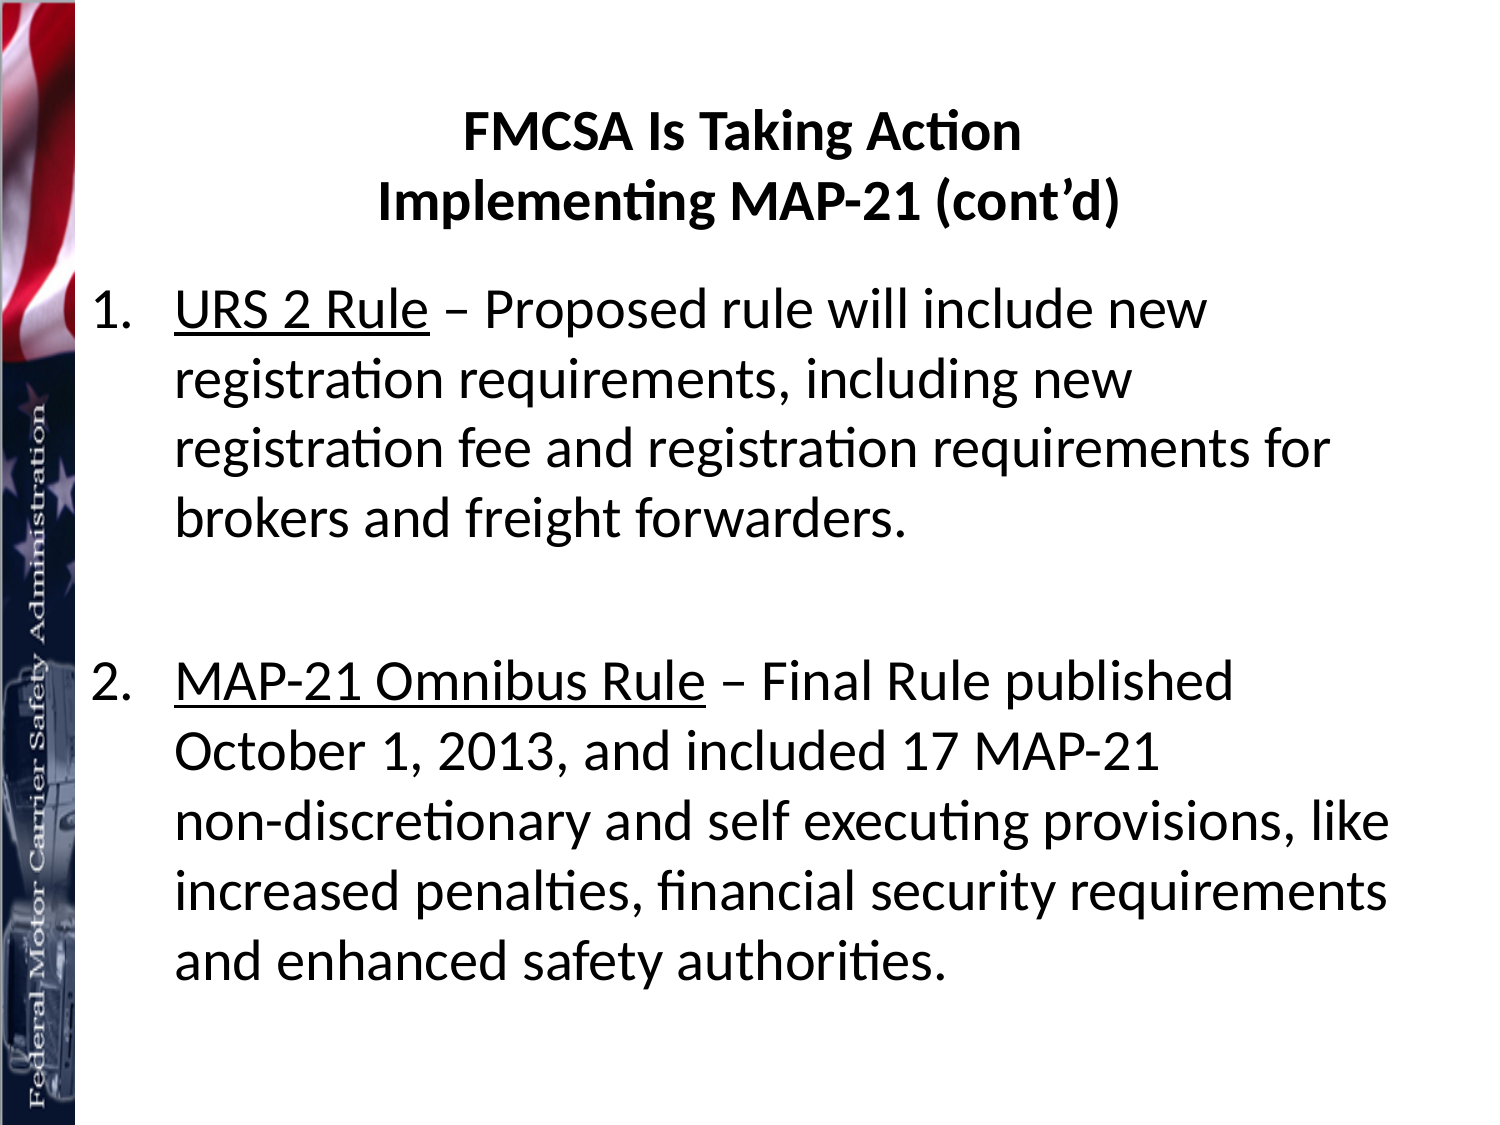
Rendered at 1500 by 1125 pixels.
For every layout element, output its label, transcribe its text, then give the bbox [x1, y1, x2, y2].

title FMCSA Is Taking Action Implementing MAP-21 (cont’d) [112, 62, 1388, 262]
list URS 2 Rule – Proposed rule will include new registration requirements, including new registration fee and registration requirements for brokers and freight forwarders. MAP-21 Omnibus Rule – Final Rule published October 1, 2013, and included 17 MAP-21 non-discretionary and self executing provisions, like increased penalties, financial security requirements and enhanced safety authorities. [79, 262, 1425, 1038]
picture [0, 0, 76, 1125]
